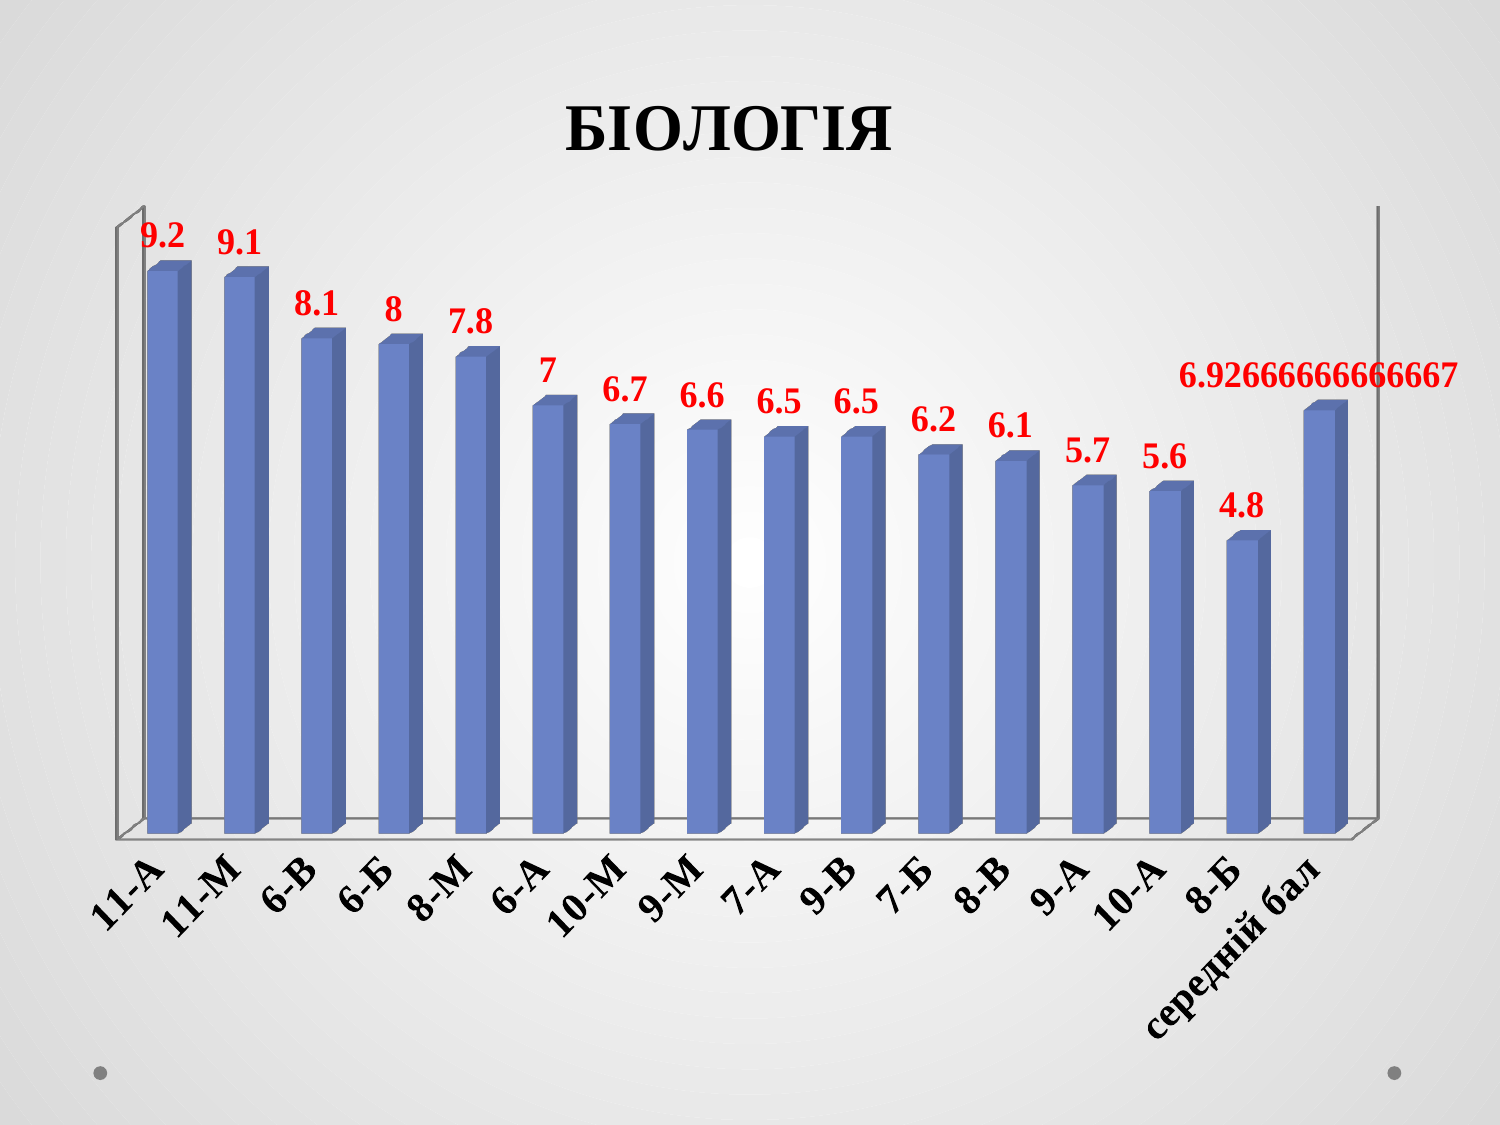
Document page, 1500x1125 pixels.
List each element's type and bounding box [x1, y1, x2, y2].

chart [52, 42, 1459, 1071]
